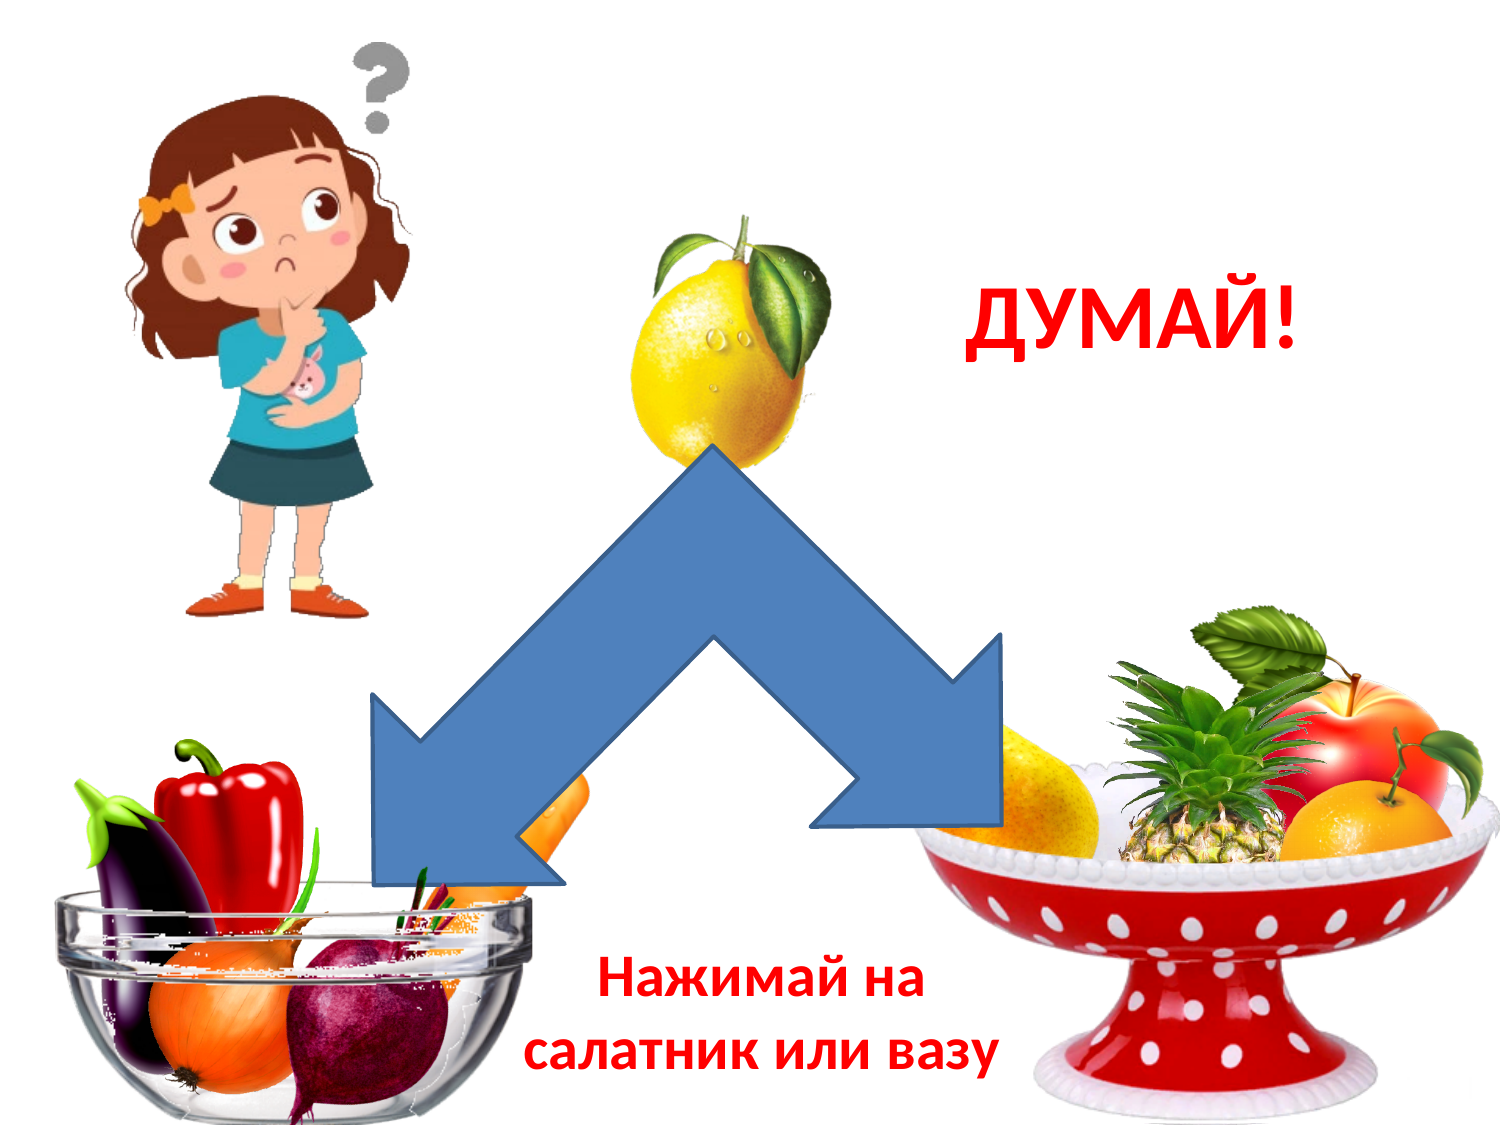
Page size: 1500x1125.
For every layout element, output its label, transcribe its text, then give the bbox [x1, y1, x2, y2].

text_box Нажимай на салатник или вазу [540, 893, 886, 1125]
picture [550, 174, 892, 484]
text_box [370, 472, 1003, 833]
picture [891, 593, 1500, 1125]
text_box ДУМАЙ! [879, 196, 1388, 428]
picture [76, 42, 487, 625]
picture [16, 725, 716, 1125]
